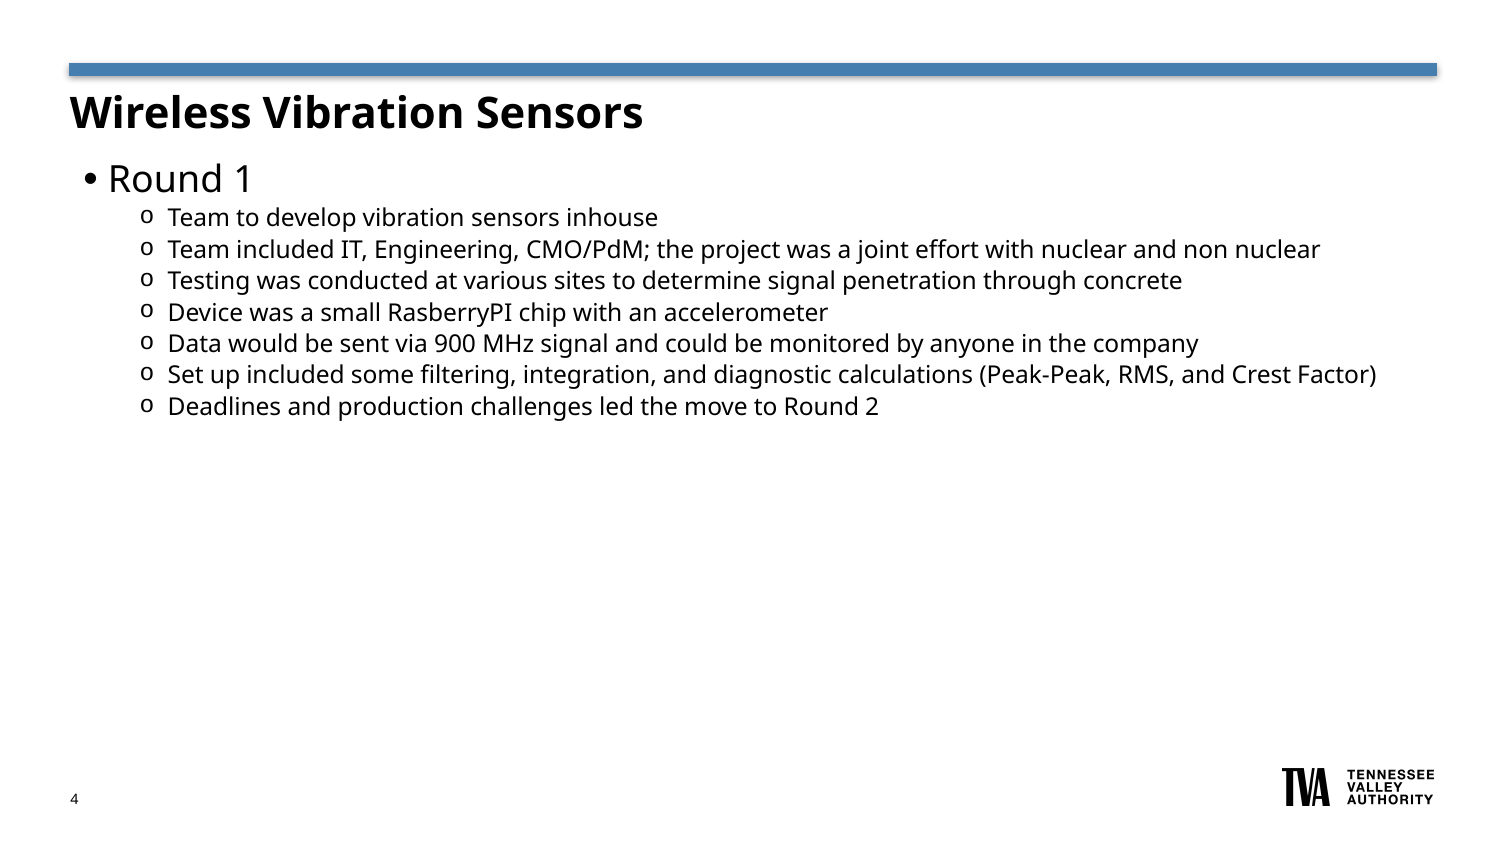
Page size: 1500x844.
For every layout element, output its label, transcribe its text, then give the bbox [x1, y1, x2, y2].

list Round 1 Team to develop vibration sensors inhouse Team included IT, Engineering, CMO/PdM; the project was a joint effort with nuclear and non nuclear Testing was conducted at various sites to determine signal penetration through concrete Device was a small RasberryPI chip with an accelerometer Data would be sent via 900 MHz signal and could be monitored by anyone in the company Set up included some filtering, integration, and diagnostic calculations (Peak-Peak, RMS, and Crest Factor) Deadlines and production challenges led the move to Round 2 [83, 174, 1440, 819]
slide_number 4 [70, 781, 131, 819]
title Wireless Vibration Sensors [69, 90, 1440, 174]
